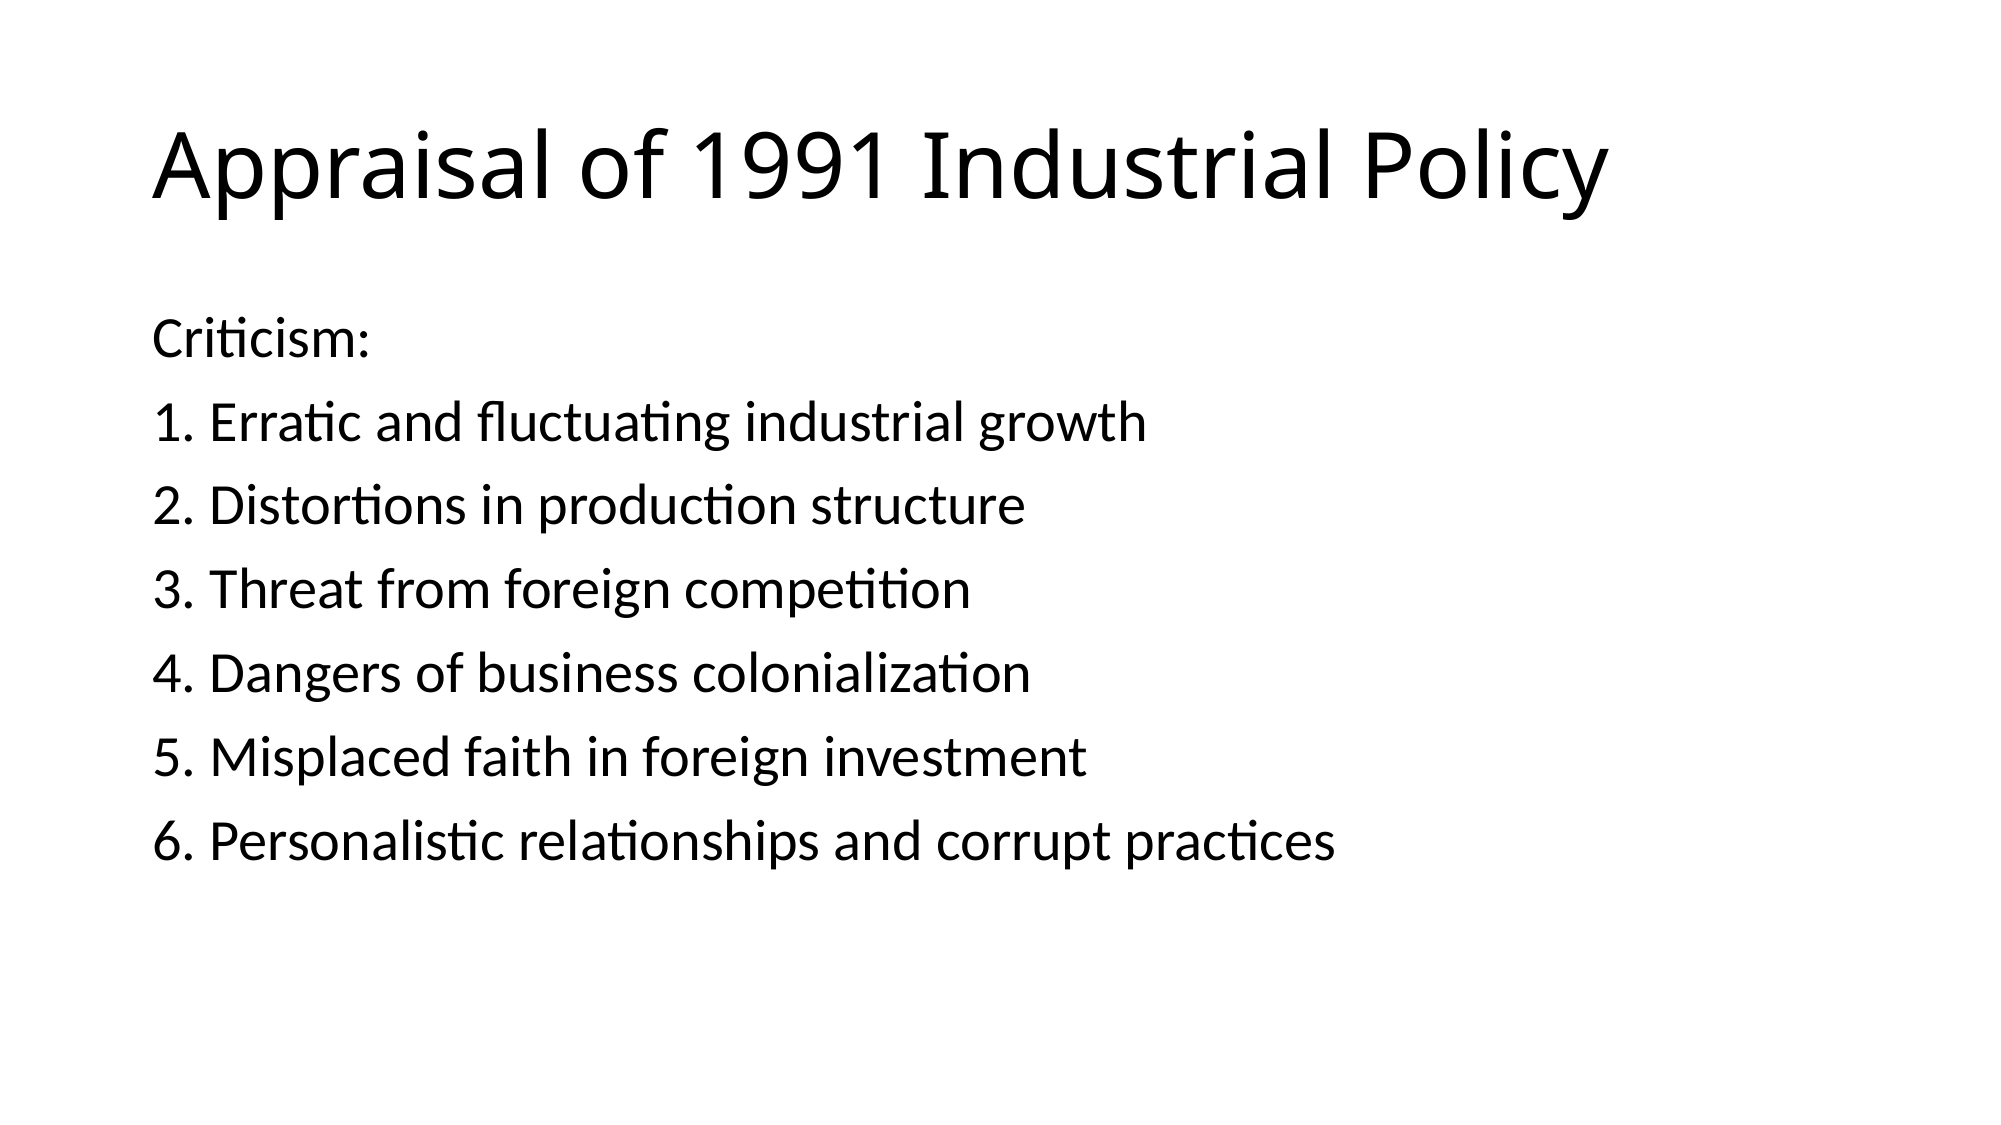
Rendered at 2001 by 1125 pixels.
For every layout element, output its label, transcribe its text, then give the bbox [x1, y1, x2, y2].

title Appraisal of 1991 Industrial Policy [137, 59, 1863, 278]
list Criticism: 1. Erratic and fluctuating industrial growth 2. Distortions in production structure 3. Threat from foreign competition 4. Dangers of business colonialization 5. Misplaced faith in foreign investment 6. Personalistic relationships and corrupt practices [137, 299, 1863, 1014]
